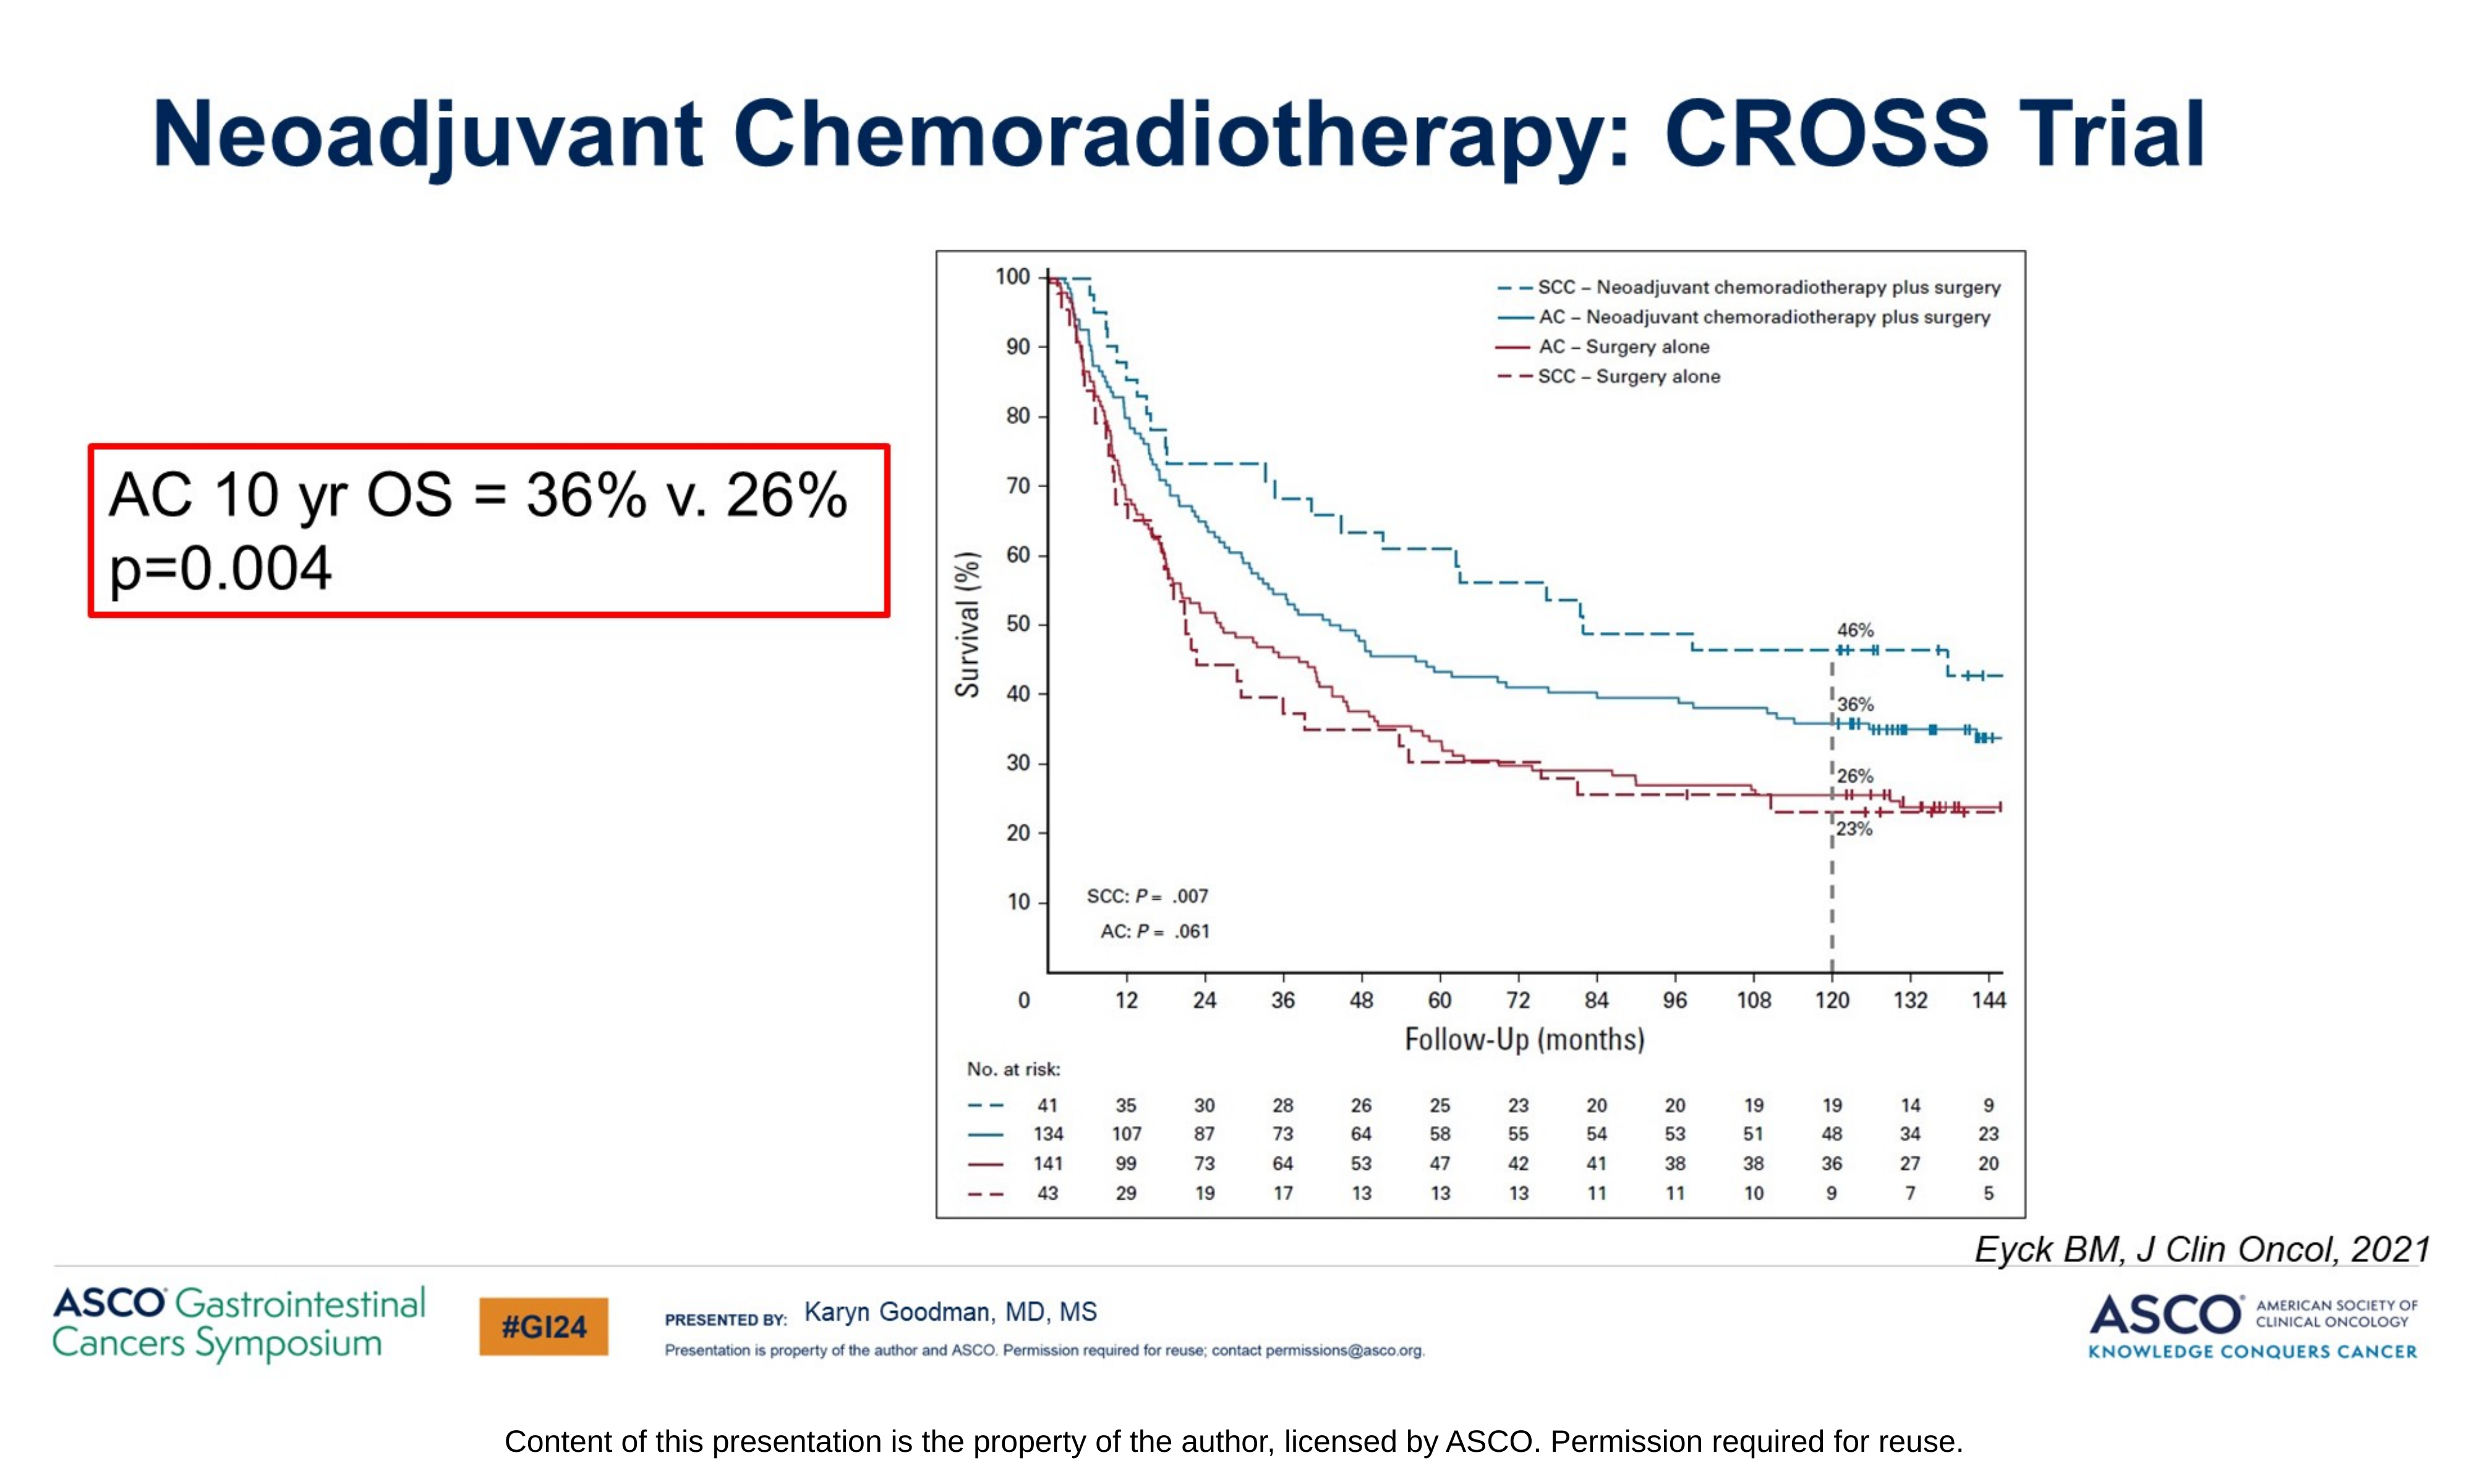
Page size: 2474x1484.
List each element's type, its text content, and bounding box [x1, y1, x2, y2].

picture [2, 0, 2472, 1389]
text_box Content of this presentation is the property of the author, licensed by ASCO. Permission required for reuse. [0, 1399, 2474, 1477]
